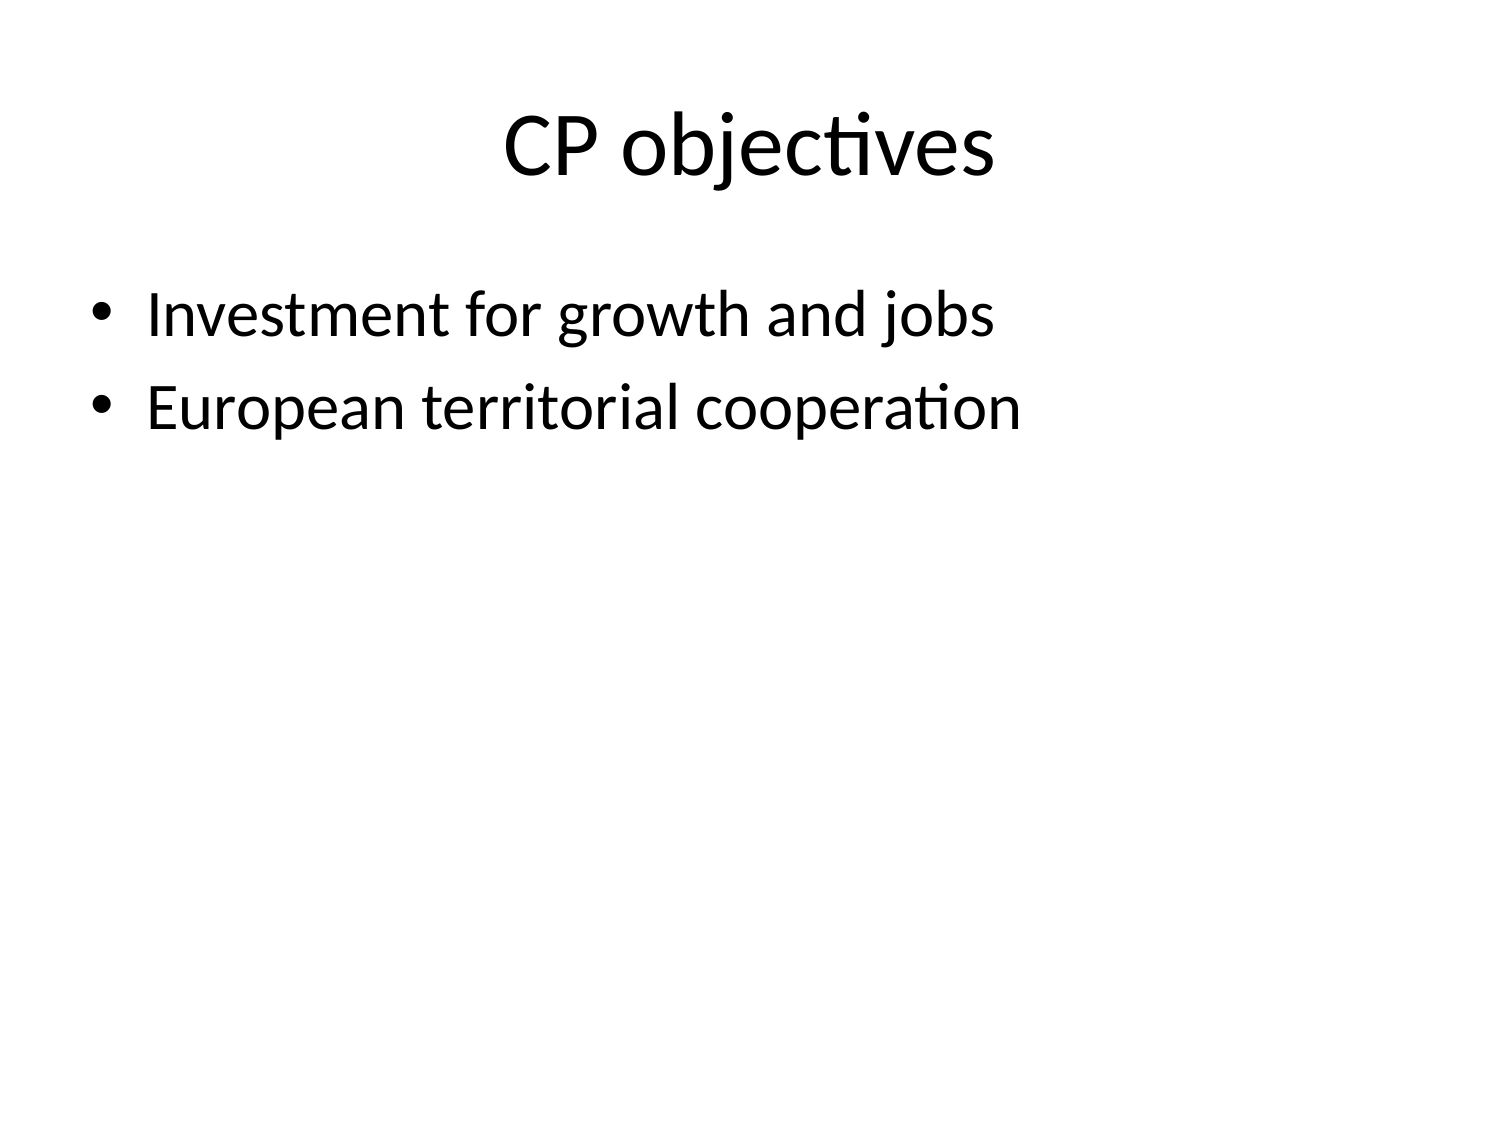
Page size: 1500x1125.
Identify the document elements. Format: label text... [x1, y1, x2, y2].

title CP objectives [75, 45, 1425, 233]
list Investment for growth and jobs European territorial cooperation [75, 262, 1425, 1005]
